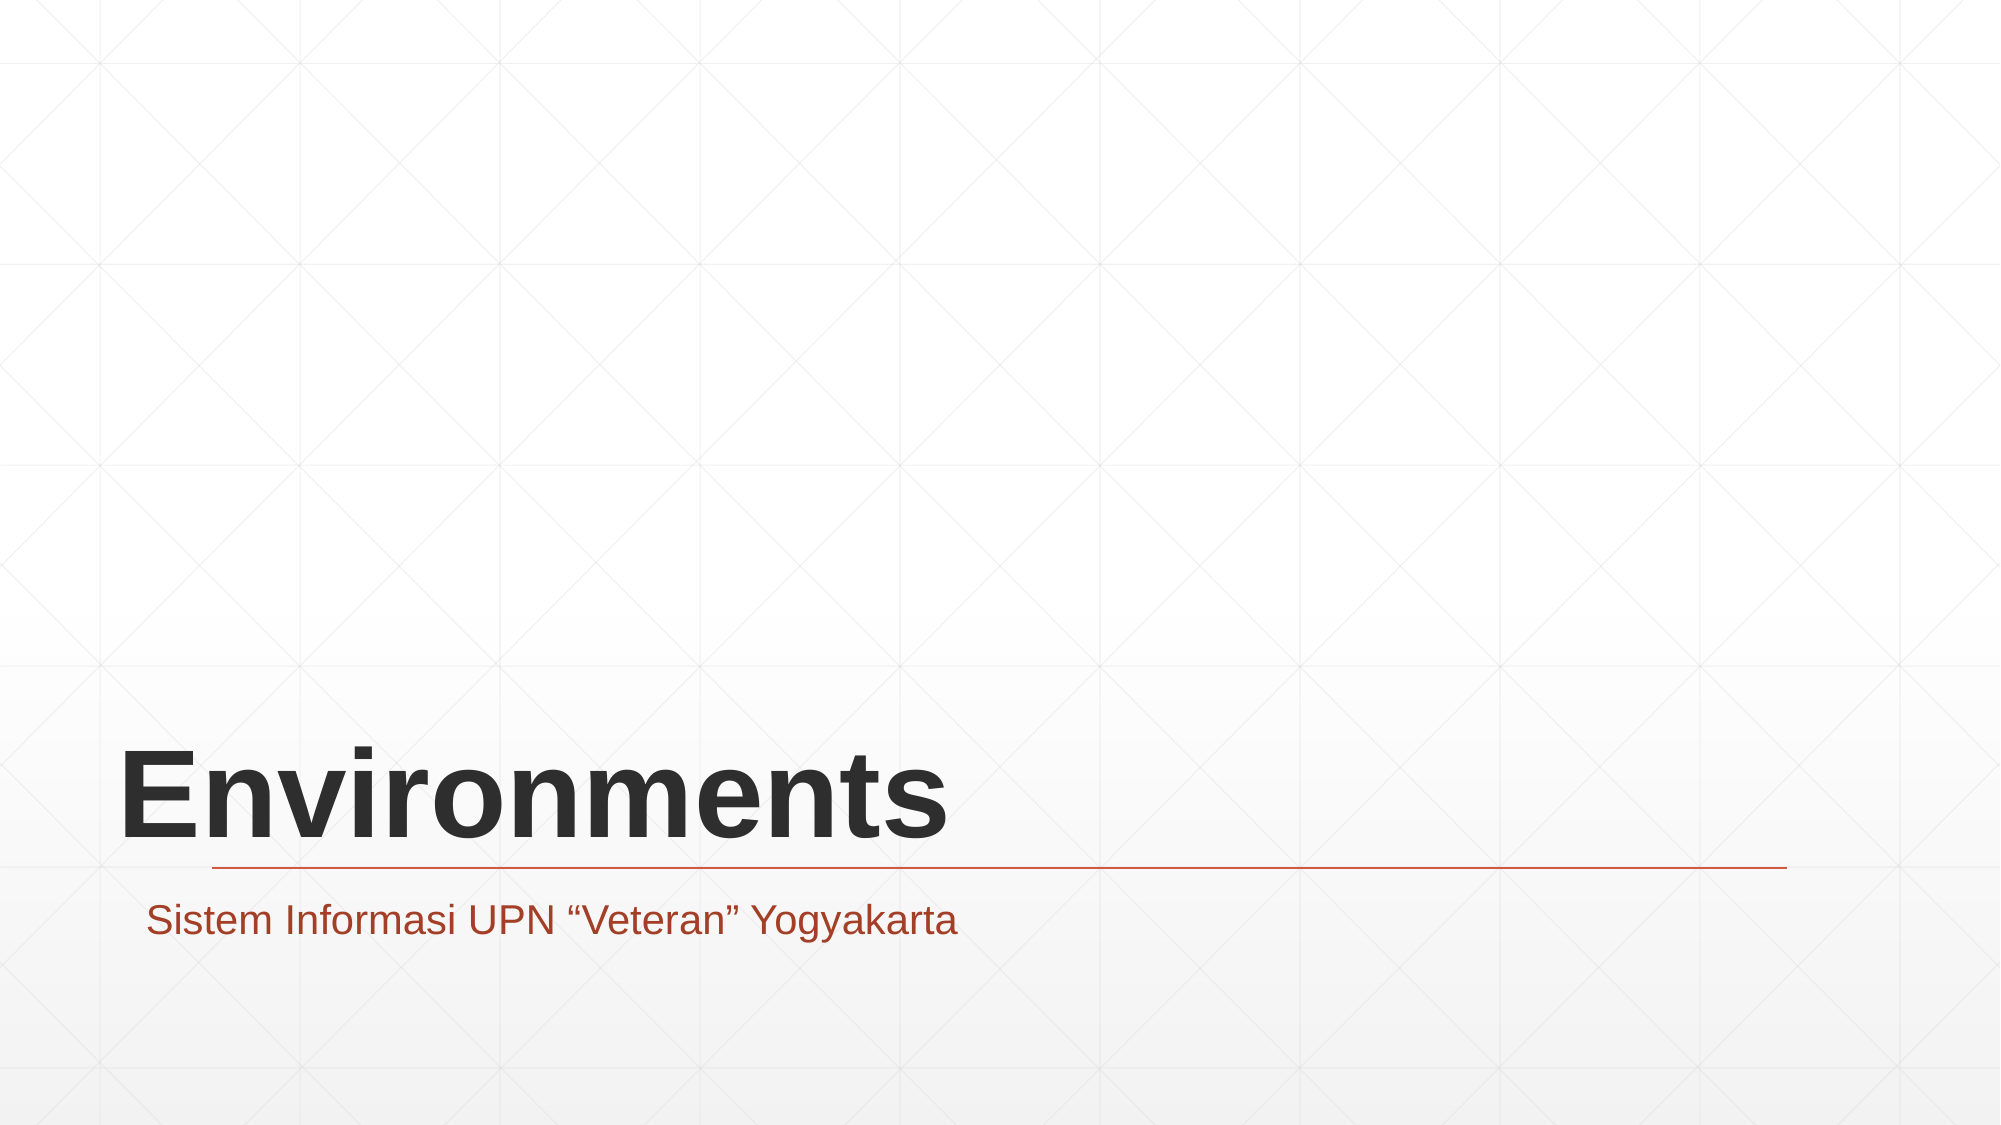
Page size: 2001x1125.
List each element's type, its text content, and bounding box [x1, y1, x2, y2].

subtitle Sistem Informasi UPN “Veteran” Yogyakarta [130, 891, 1918, 1020]
title Environments [102, 313, 1900, 869]
